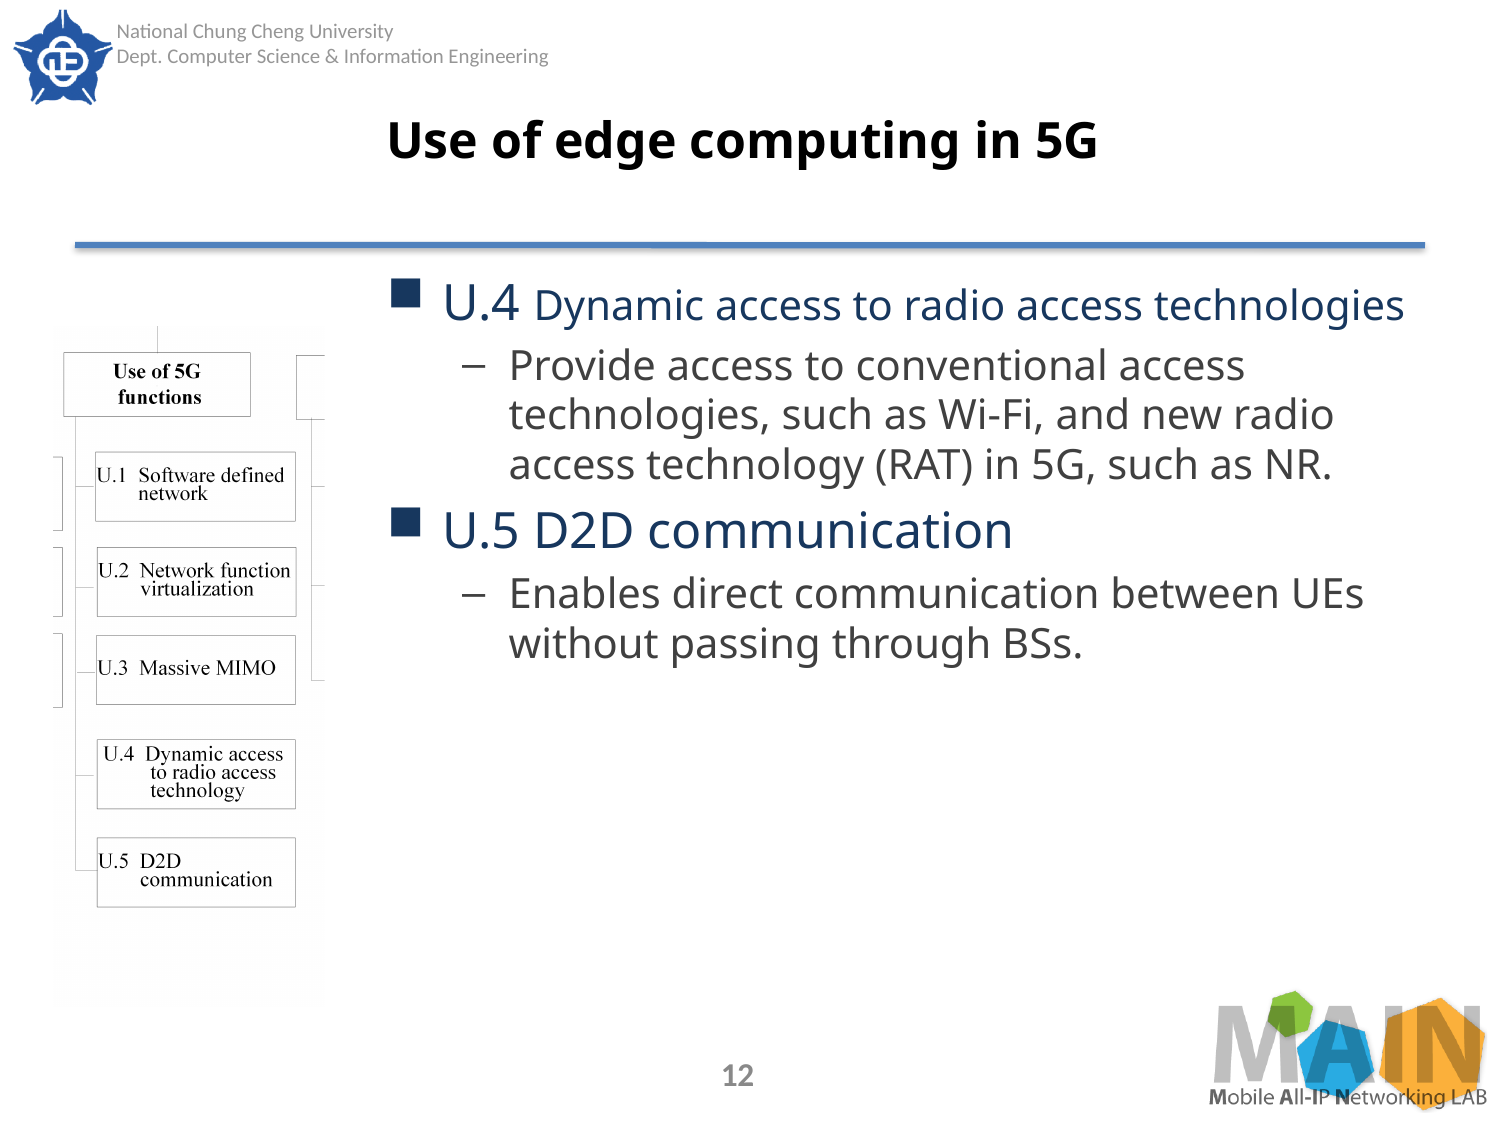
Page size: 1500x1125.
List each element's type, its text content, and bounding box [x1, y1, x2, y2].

picture [1050, 987, 1488, 1113]
slide_number 12 [562, 1042, 913, 1103]
title Use of edge computing in 5G [75, 45, 1425, 233]
picture [52, 326, 326, 1007]
picture [0, 0, 126, 113]
list U.4 Dynamic access to radio access technologies Provide access to conventional access technologies, such as Wi-Fi, and new radio access technology (RAT) in 5G, such as NR. U.5 D2D communication Enables direct communication between UEs without passing through BSs. [371, 262, 1425, 1005]
